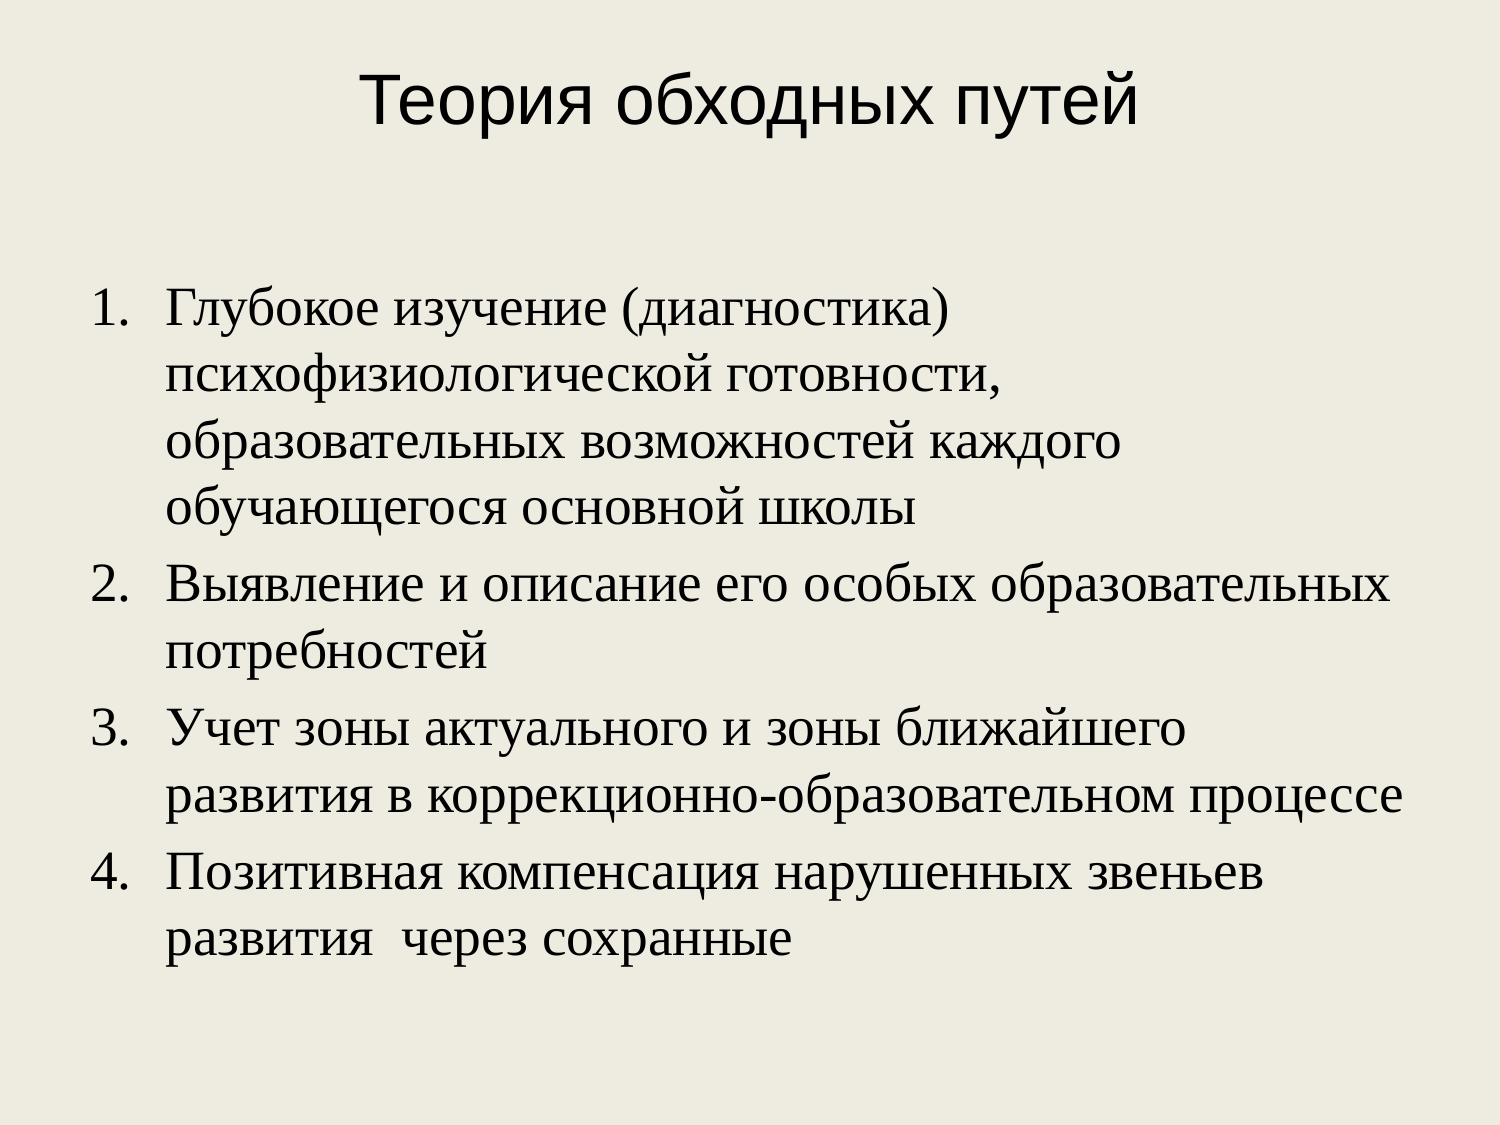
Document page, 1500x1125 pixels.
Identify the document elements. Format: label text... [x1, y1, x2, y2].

title Теория обходных путей [75, 45, 1425, 233]
list Глубокое изучение (диагностика) психофизиологической готовности, образовательных возможностей каждого обучающегося основной школы Выявление и описание его особых образовательных потребностей Учет зоны актуального и зоны ближайшего развития в коррекционно-образовательном процессе Позитивная компенсация нарушенных звеньев развития через сохранные [75, 262, 1425, 1005]
